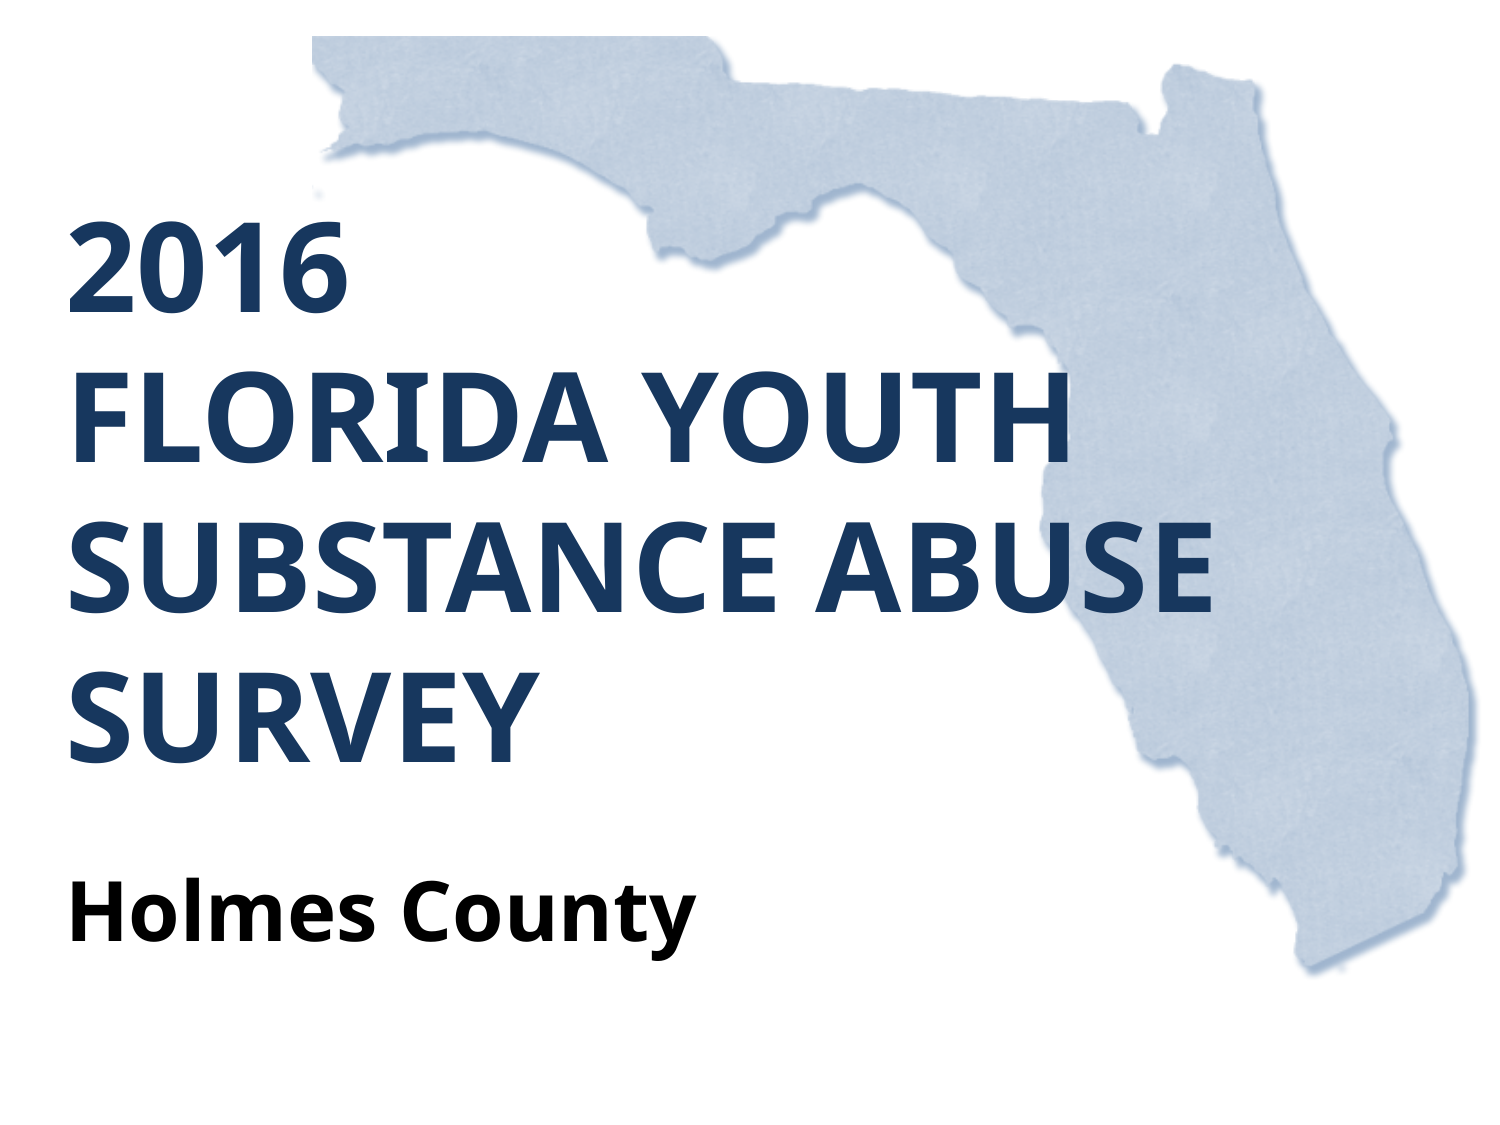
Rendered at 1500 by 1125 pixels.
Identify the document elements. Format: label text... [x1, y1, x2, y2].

title 2016 FLORIDA YOUTH SUBSTANCE ABUSE SURVEY [49, 224, 307, 751]
subtitle Holmes County [49, 862, 307, 988]
picture [312, 35, 1500, 988]
